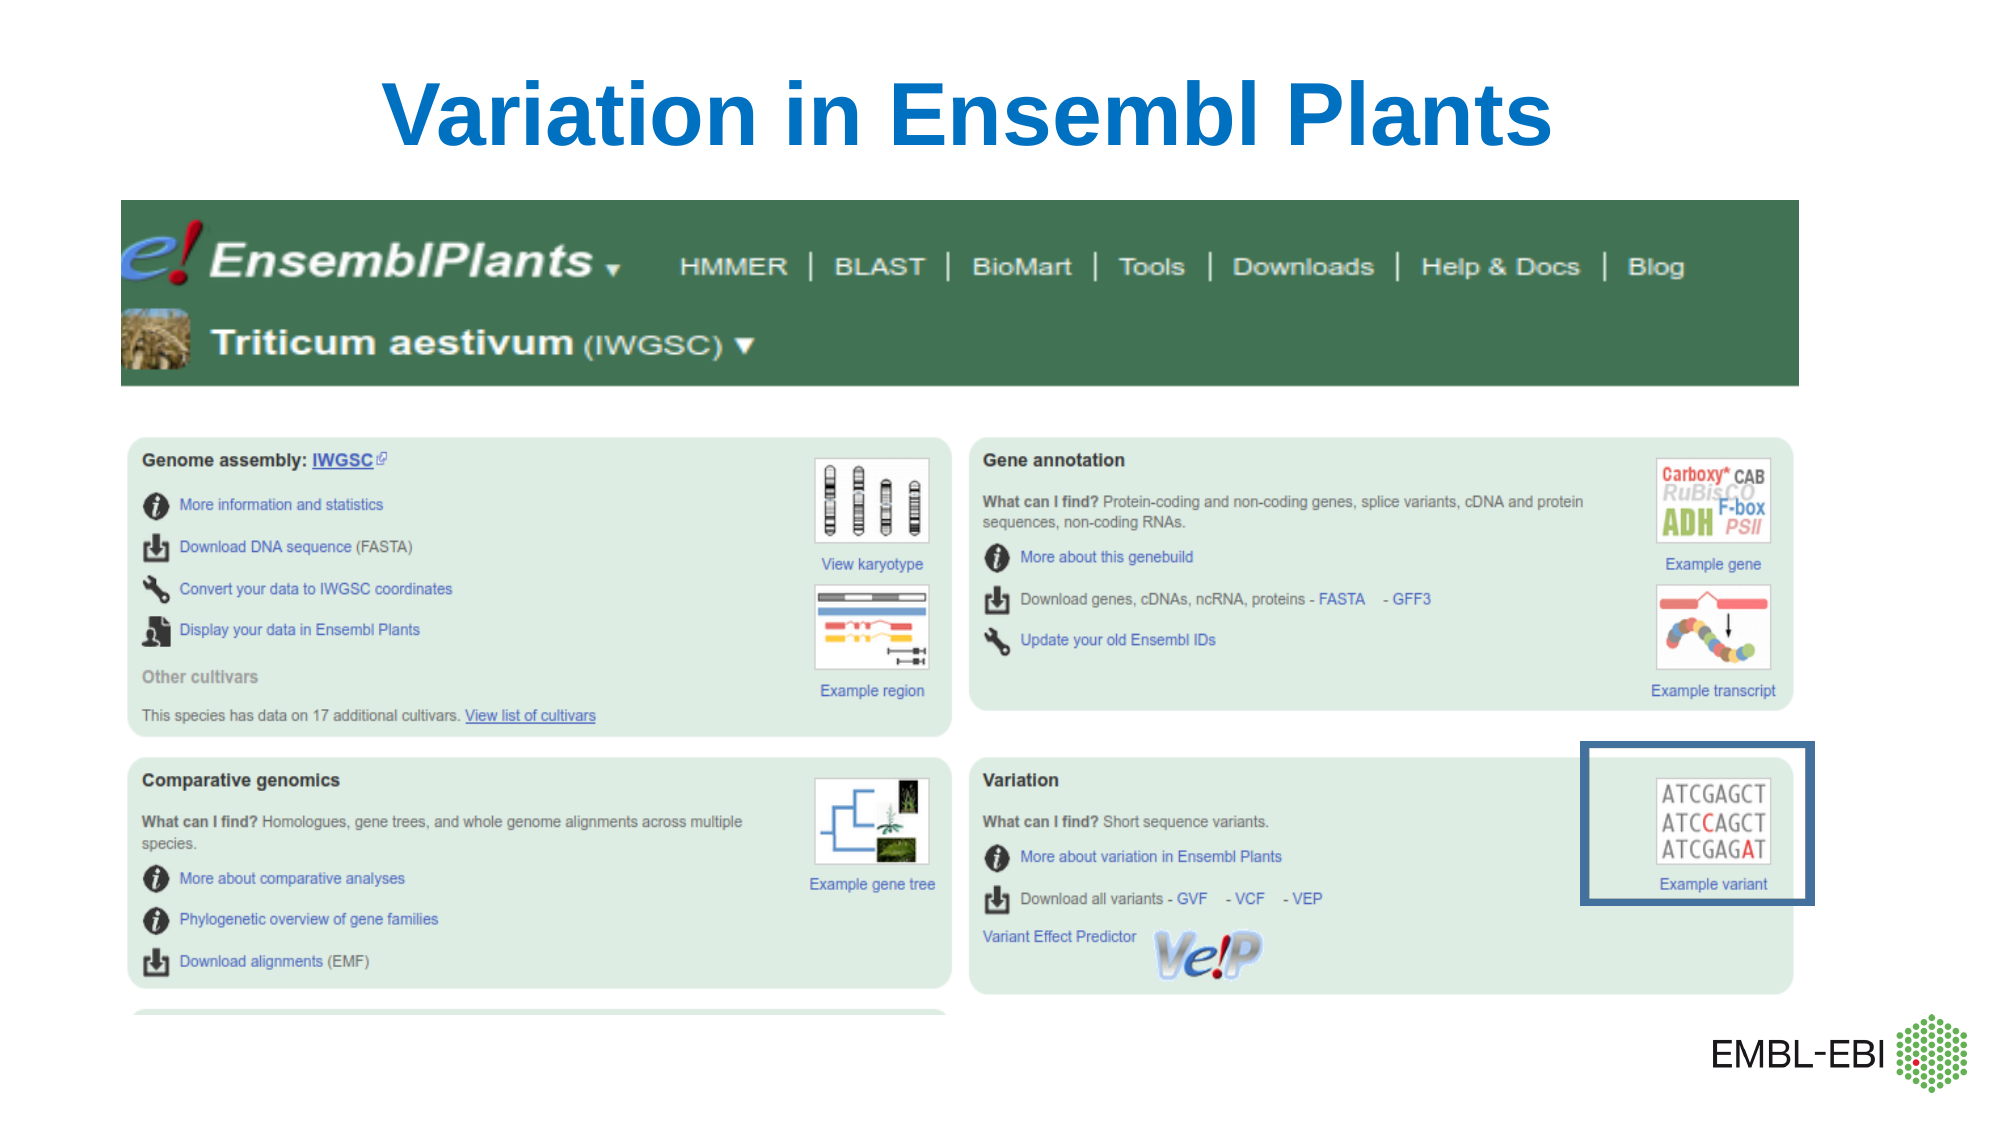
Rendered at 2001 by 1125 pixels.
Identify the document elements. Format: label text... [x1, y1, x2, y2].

picture [121, 200, 1799, 395]
picture [121, 423, 1967, 1093]
title Variation in Ensembl Plants [121, 36, 1815, 162]
